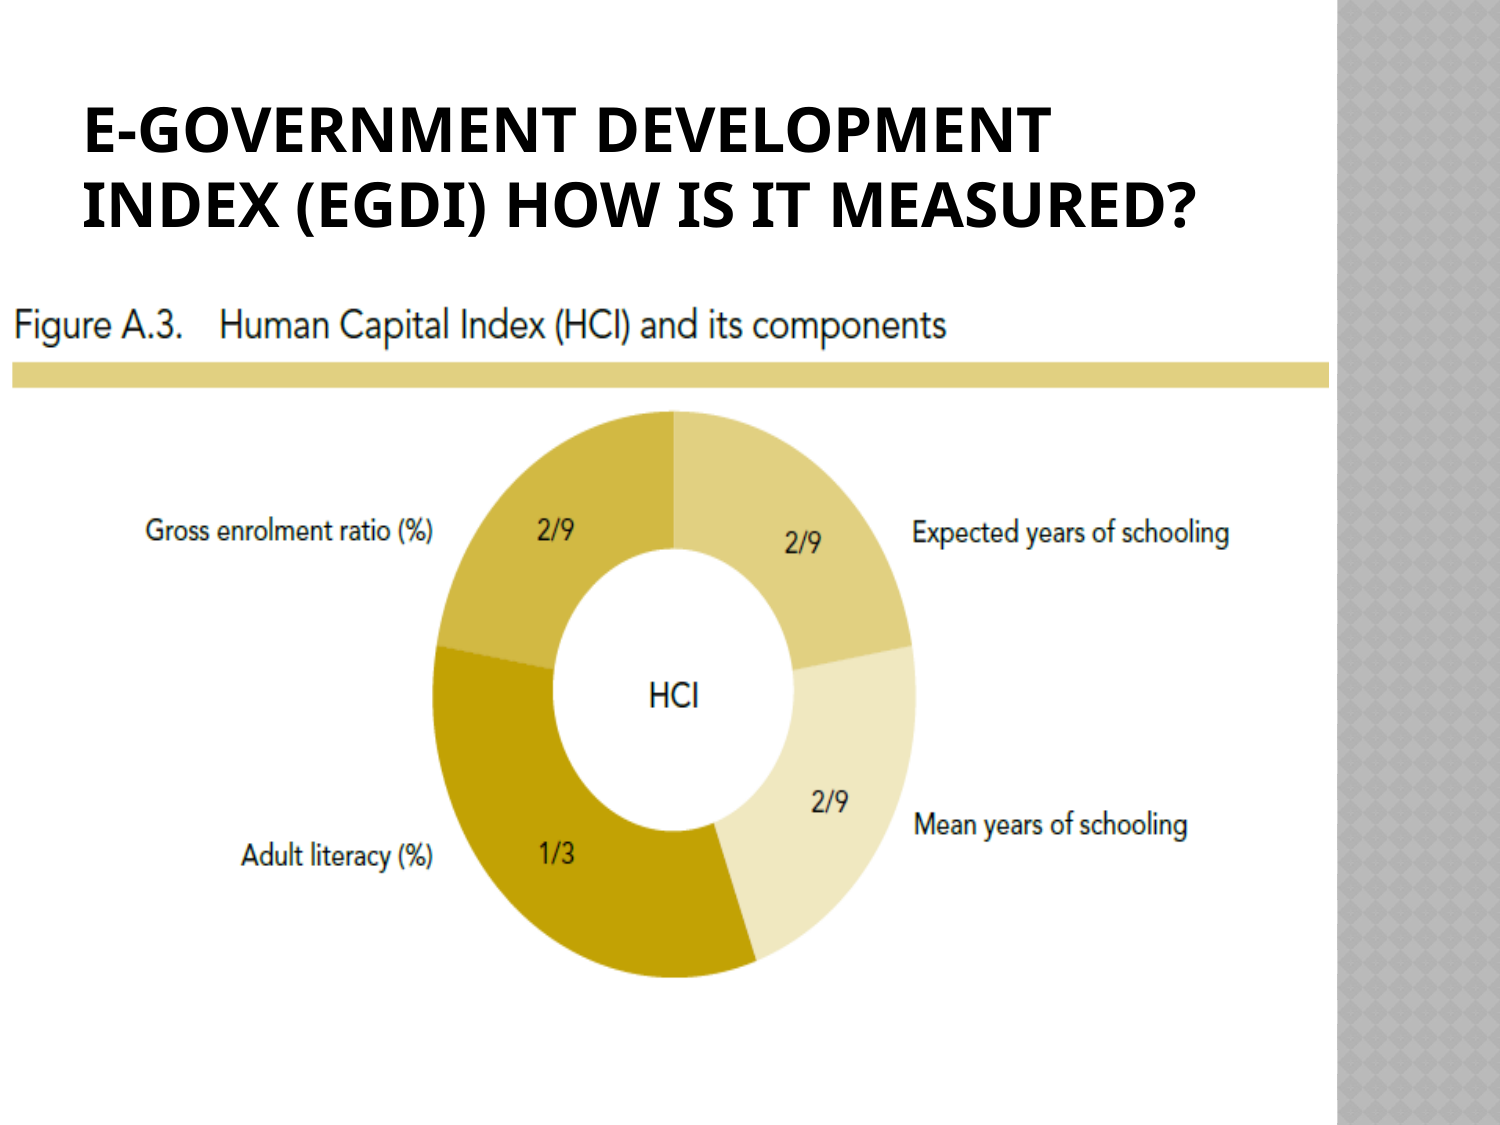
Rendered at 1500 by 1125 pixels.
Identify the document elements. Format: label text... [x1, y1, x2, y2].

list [11, 266, 1330, 1036]
title E-Government Development Index (EGDI) How is it measured? [75, 52, 1263, 240]
